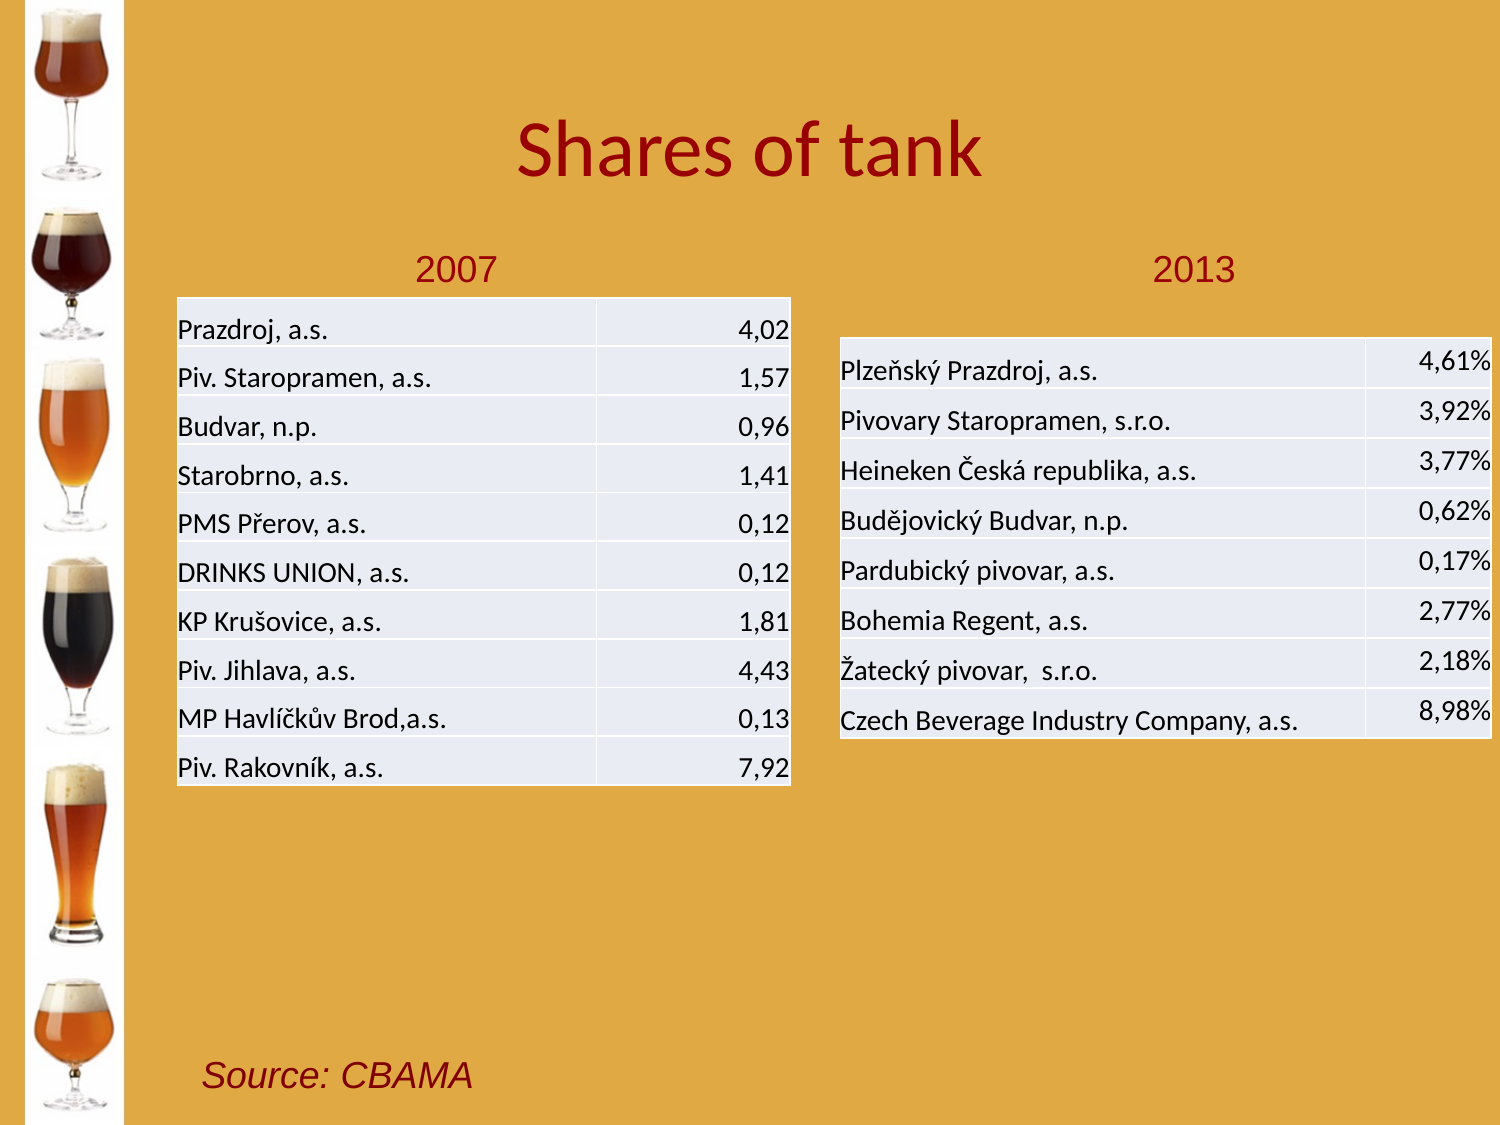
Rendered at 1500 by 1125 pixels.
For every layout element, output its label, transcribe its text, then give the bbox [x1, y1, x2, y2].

table_cell 1,41 [597, 445, 789, 492]
table_cell KP Krušovice, a.s. [178, 591, 596, 638]
text_box 2007 [400, 237, 514, 297]
table_cell Budvar, n.p. [178, 396, 596, 443]
table_header 4,61% [1366, 339, 1490, 387]
table_cell Piv. Rakovník, a.s. [178, 737, 596, 784]
table_cell DRINKS UNION, a.s. [178, 542, 596, 589]
table_cell Czech Beverage Industry Company, a.s. [841, 689, 1365, 737]
table_cell Piv. Jihlava, a.s. [178, 640, 596, 687]
table_cell 1,57 [597, 347, 789, 394]
title Shares of tank [75, 50, 1425, 238]
table_cell 0,96 [597, 396, 789, 443]
picture [0, 0, 1500, 1125]
table_cell MP Havlíčkův Brod,a.s. [178, 688, 596, 735]
table_cell 4,43 [597, 640, 789, 687]
text_box Source: CBAMA [186, 1043, 490, 1104]
table_cell Budějovický Budvar, n.p. [841, 489, 1365, 537]
table_cell 0,12 [597, 493, 789, 540]
table_header 4,02 [597, 299, 789, 345]
table_cell Bohemia Regent, a.s. [841, 589, 1365, 637]
table_cell Starobrno, a.s. [178, 445, 596, 492]
table_cell 2,77% [1366, 589, 1490, 637]
table_cell 0,17% [1366, 539, 1490, 587]
table_cell 0,13 [597, 688, 789, 735]
table_header Plzeňský Prazdroj, a.s. [841, 339, 1365, 387]
table_cell 0,62% [1366, 489, 1490, 537]
table_cell 3,77% [1366, 439, 1490, 487]
table_cell 8,98% [1366, 689, 1490, 737]
text_box 2013 [1137, 237, 1251, 298]
table_cell Pardubický pivovar, a.s. [841, 539, 1365, 587]
table_cell 7,92 [597, 737, 789, 784]
table_cell Heineken Česká republika, a.s. [841, 439, 1365, 487]
table_cell PMS Přerov, a.s. [178, 493, 596, 540]
table_cell Žatecký pivovar, s.r.o. [841, 639, 1365, 687]
table_cell Pivovary Staropramen, s.r.o. [841, 389, 1365, 437]
table_cell 0,12 [597, 542, 789, 589]
table_header Prazdroj, a.s. [178, 299, 596, 345]
table_cell Piv. Staropramen, a.s. [178, 347, 596, 394]
table_cell 1,81 [597, 591, 789, 638]
table_cell 2,18% [1366, 639, 1490, 687]
table_cell 3,92% [1366, 389, 1490, 437]
